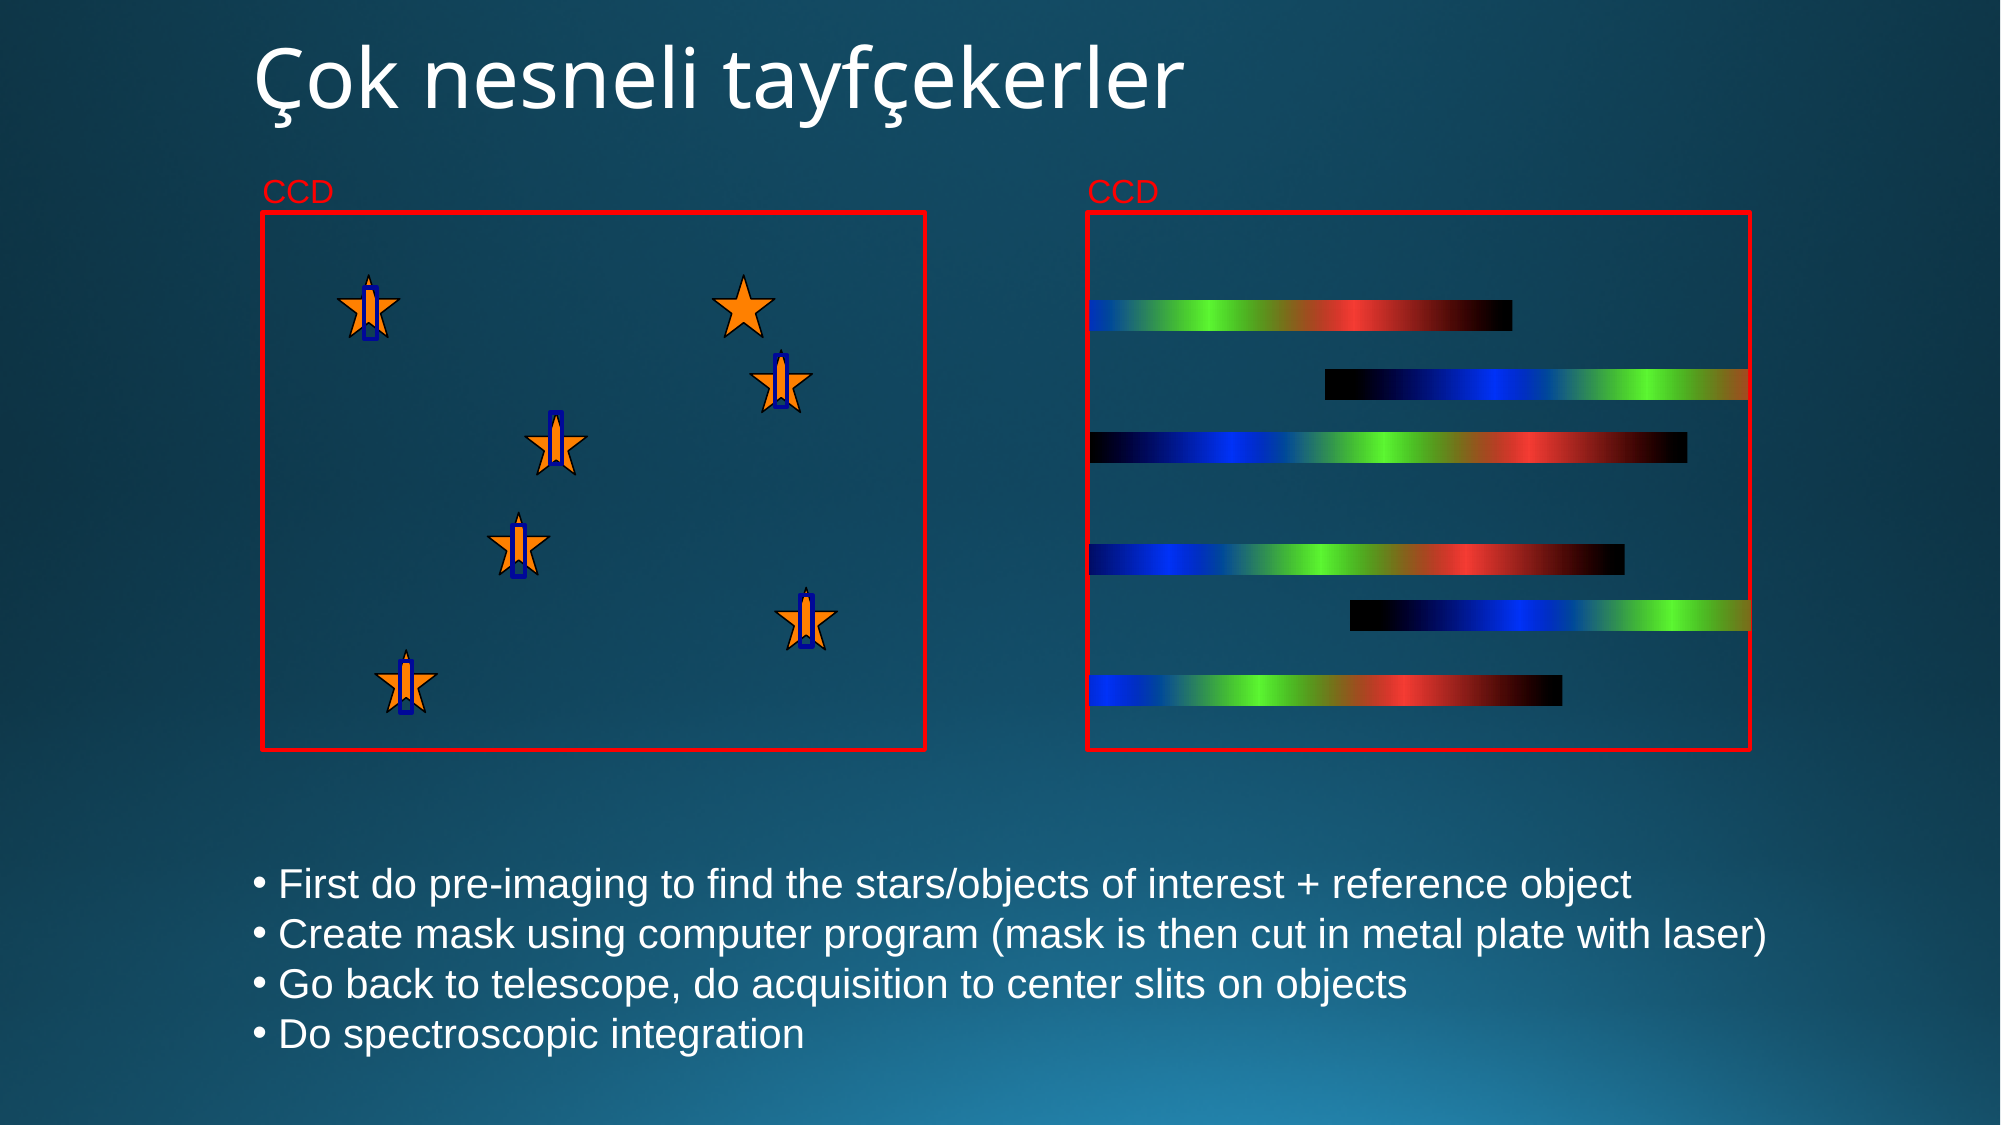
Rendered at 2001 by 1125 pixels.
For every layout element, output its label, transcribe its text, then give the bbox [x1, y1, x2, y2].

picture [0, 0, 2001, 1125]
text_box CCD [1072, 162, 1175, 218]
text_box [337, 274, 838, 713]
text_box First do pre-imaging to find the stars/objects of interest + reference object Create mask using computer program (mask is then cut in metal plate with laser) Go back to telescope, do acquisition to center slits on objects Do spectroscopic integration [237, 849, 1813, 1065]
title Çok nesneli tayfçekerler [237, 24, 1775, 138]
text_box [262, 212, 925, 750]
text_box [1087, 212, 1750, 750]
text_box CCD [247, 162, 350, 218]
